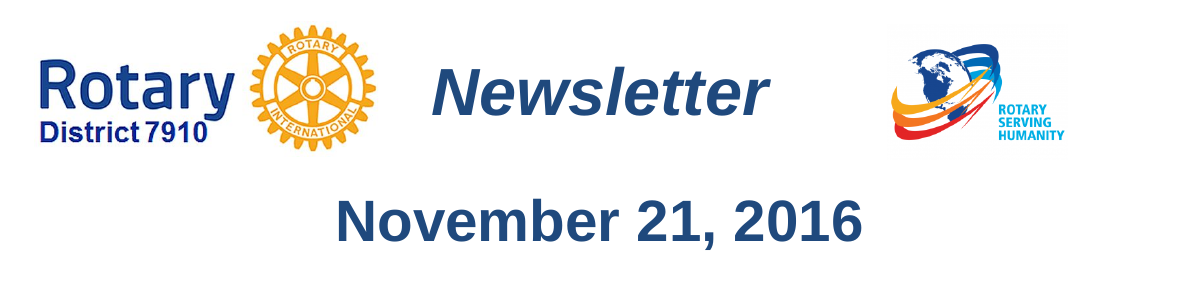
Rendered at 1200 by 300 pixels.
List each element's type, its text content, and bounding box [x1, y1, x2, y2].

title Newsletter [403, 58, 797, 121]
picture [887, 24, 1068, 161]
picture [33, 21, 382, 157]
subtitle November 21, 2016 [0, 178, 1200, 267]
